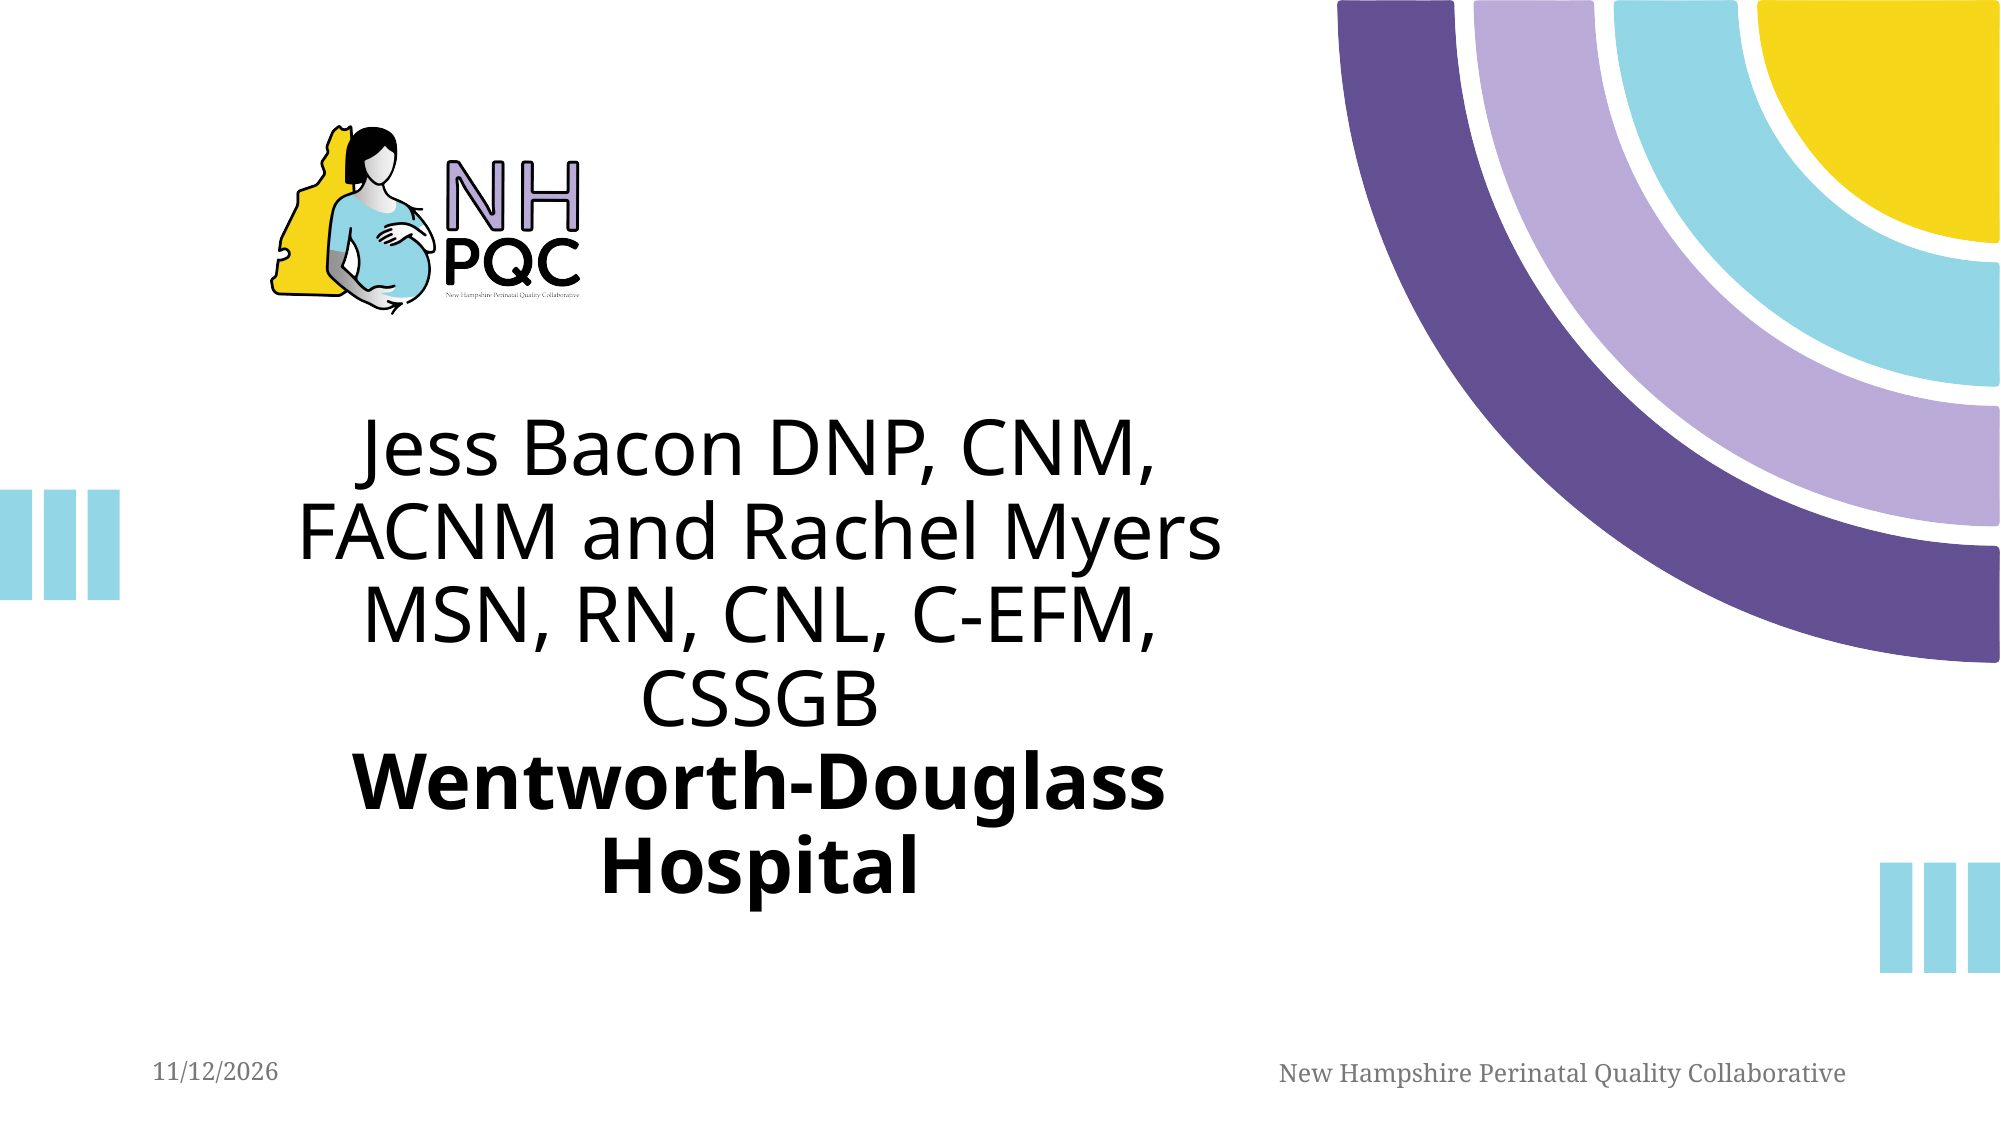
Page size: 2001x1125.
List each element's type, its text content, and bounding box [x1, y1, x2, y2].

footer New Hampshire Perinatal Quality Collaborative [662, 1042, 1863, 1103]
picture [1336, 0, 2000, 663]
title Jess Bacon DNP, CNM, FACNM and Rachel Myers MSN, RN, CNL, C-EFM, CSSGB Wentworth-Douglass Hospital [270, 401, 1250, 920]
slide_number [137, 1042, 588, 1103]
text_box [0, 489, 121, 601]
picture [270, 125, 581, 316]
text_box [1879, 862, 2000, 974]
